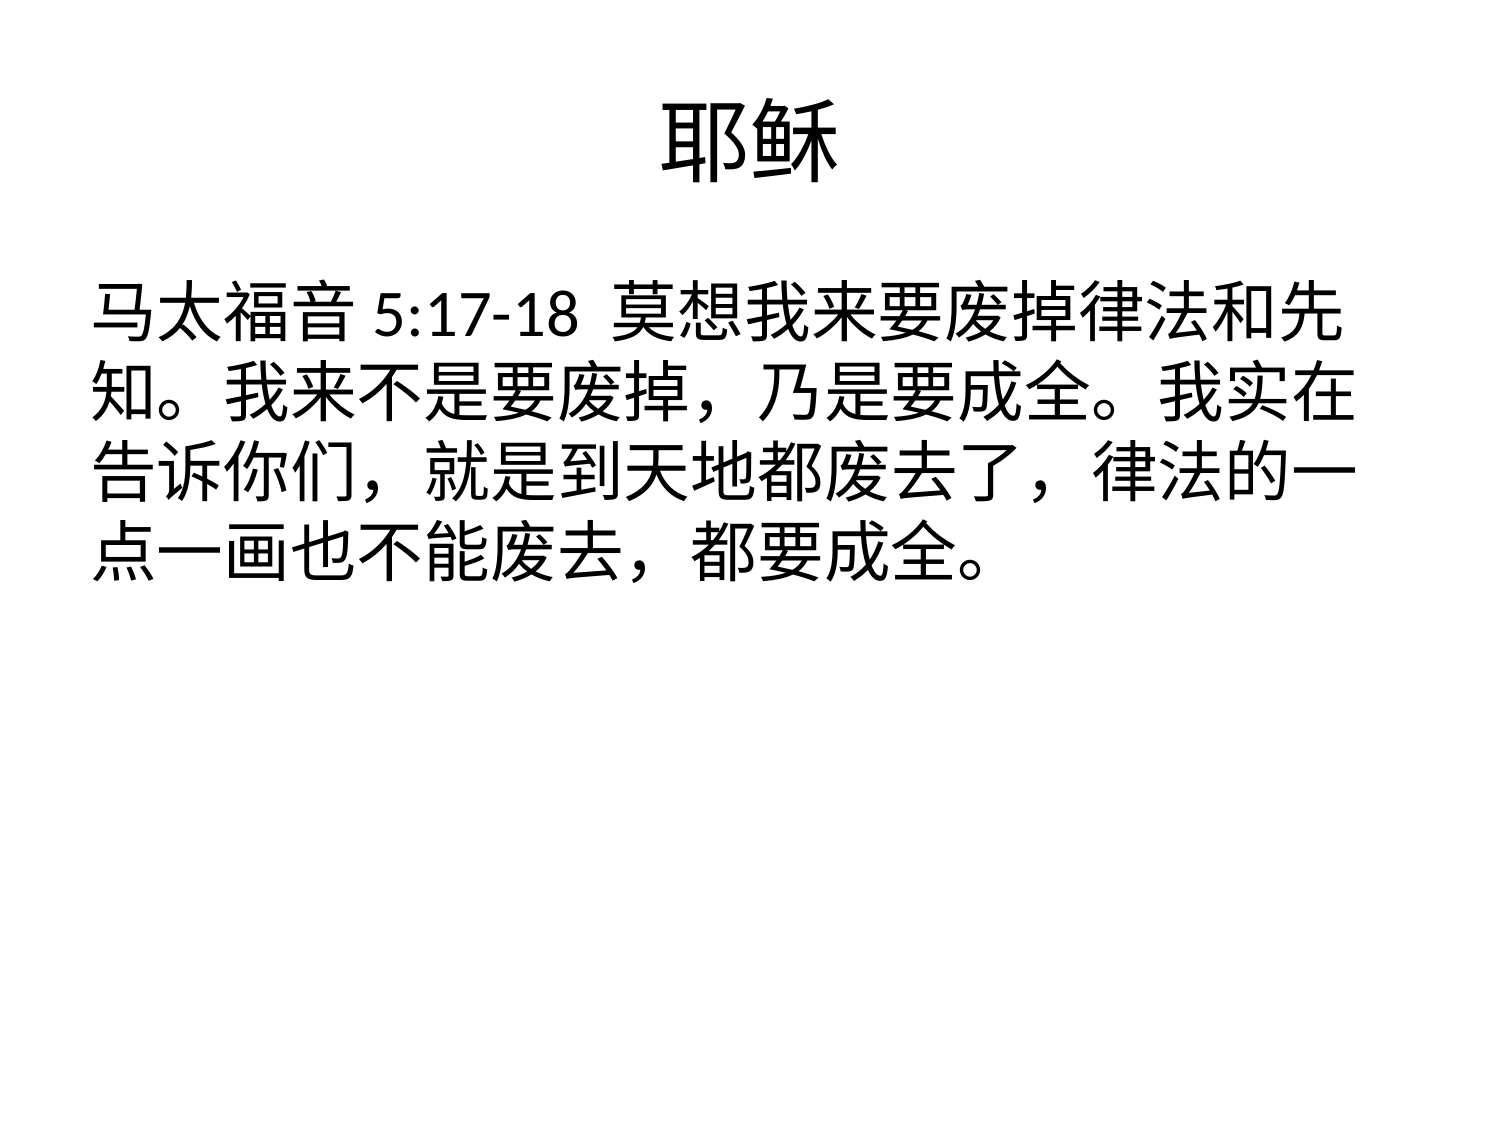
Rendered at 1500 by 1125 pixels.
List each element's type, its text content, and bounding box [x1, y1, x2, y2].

title 耶稣 [75, 45, 1425, 233]
list 马太福音5:17-18 莫想我来要废掉律法和先知。我来不是要废掉，乃是要成全。我实在告诉你们，就是到天地都废去了，律法的一点一画也不能废去，都要成全。 [75, 262, 1425, 1005]
